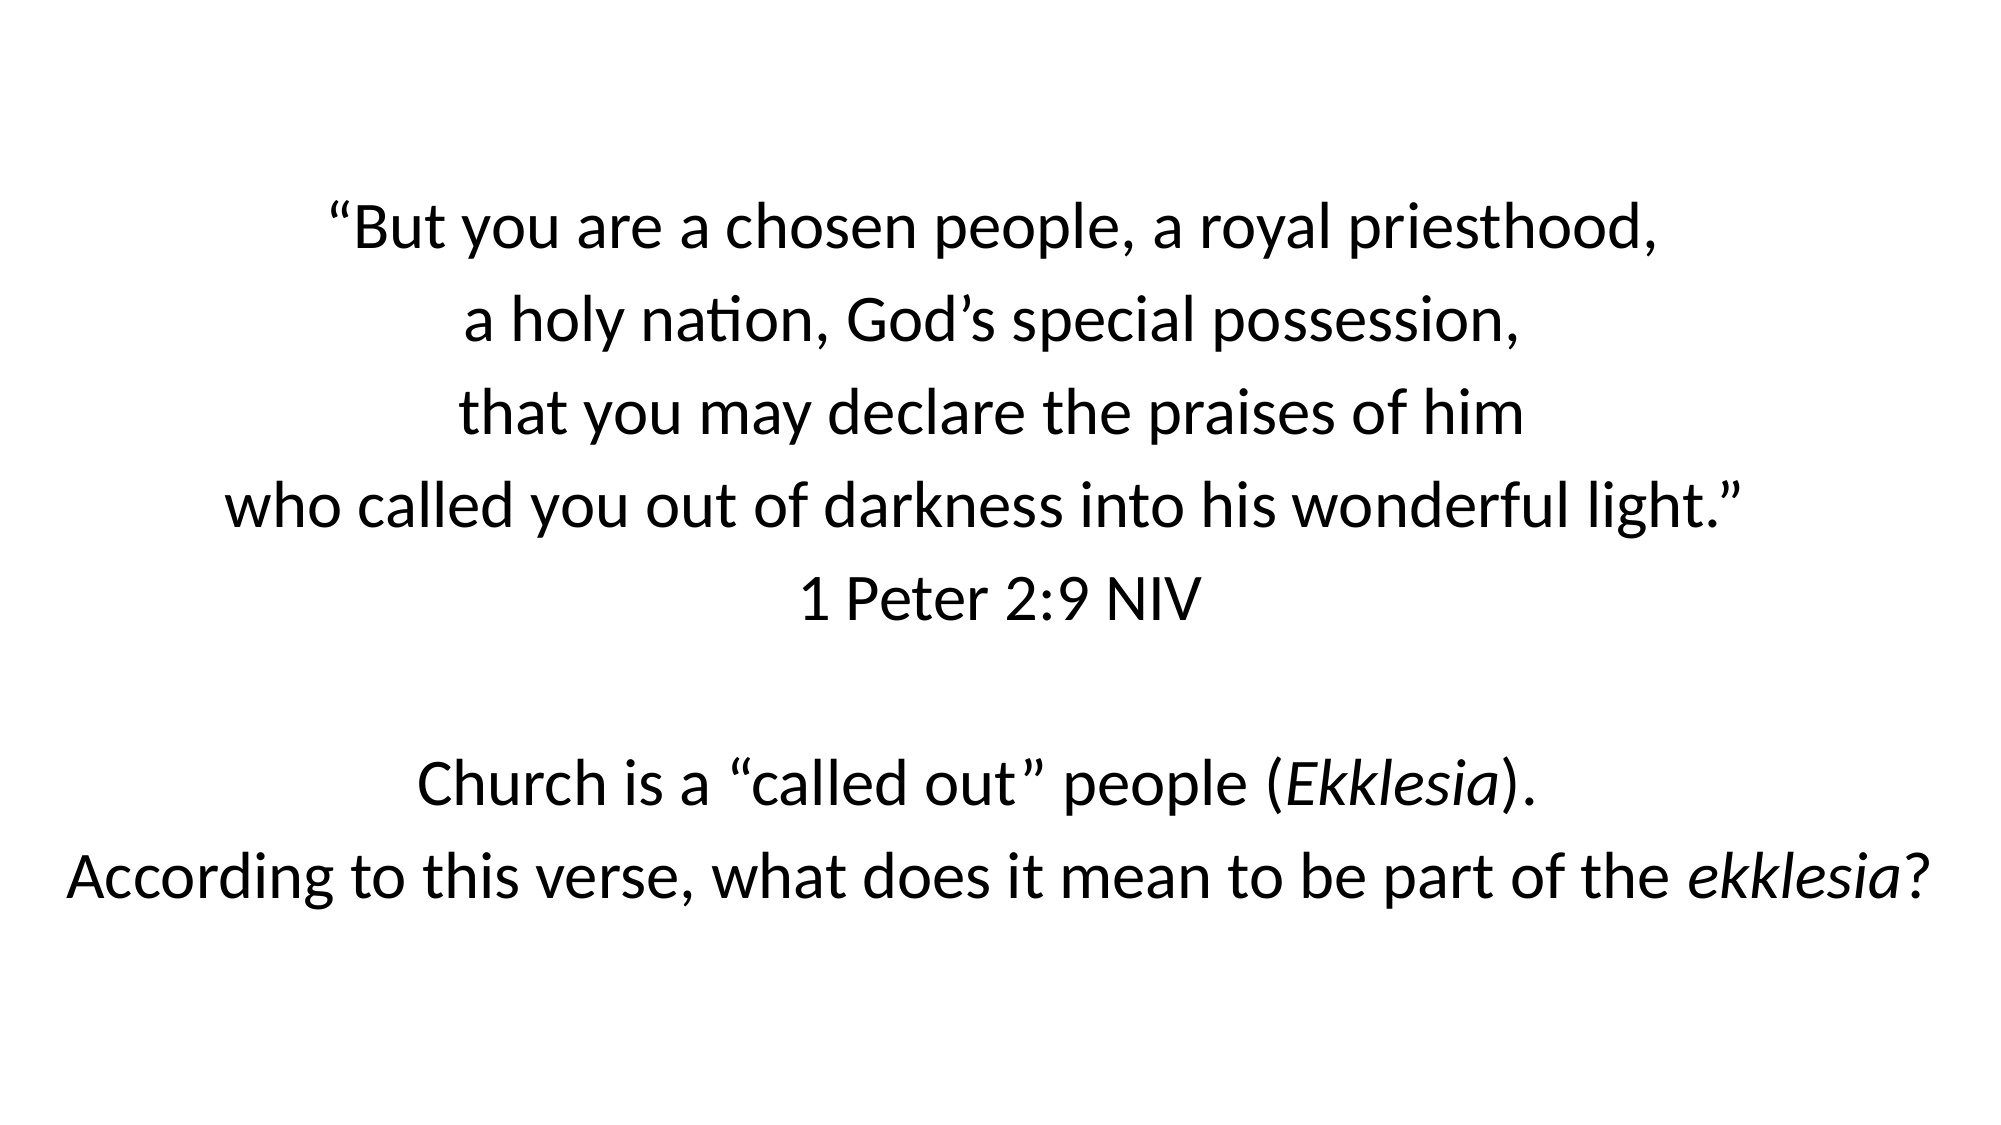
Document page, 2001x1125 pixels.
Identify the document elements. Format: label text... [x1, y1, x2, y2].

list “But you are a chosen people, a royal priesthood, a holy nation, God’s special possession, that you may declare the praises of him who called you out of darkness into his wonderful light.” 1 Peter 2:9 NIV Church is a “called out” people (Ekklesia). According to this verse, what does it mean to be part of the ekklesia? [45, 82, 1955, 1017]
